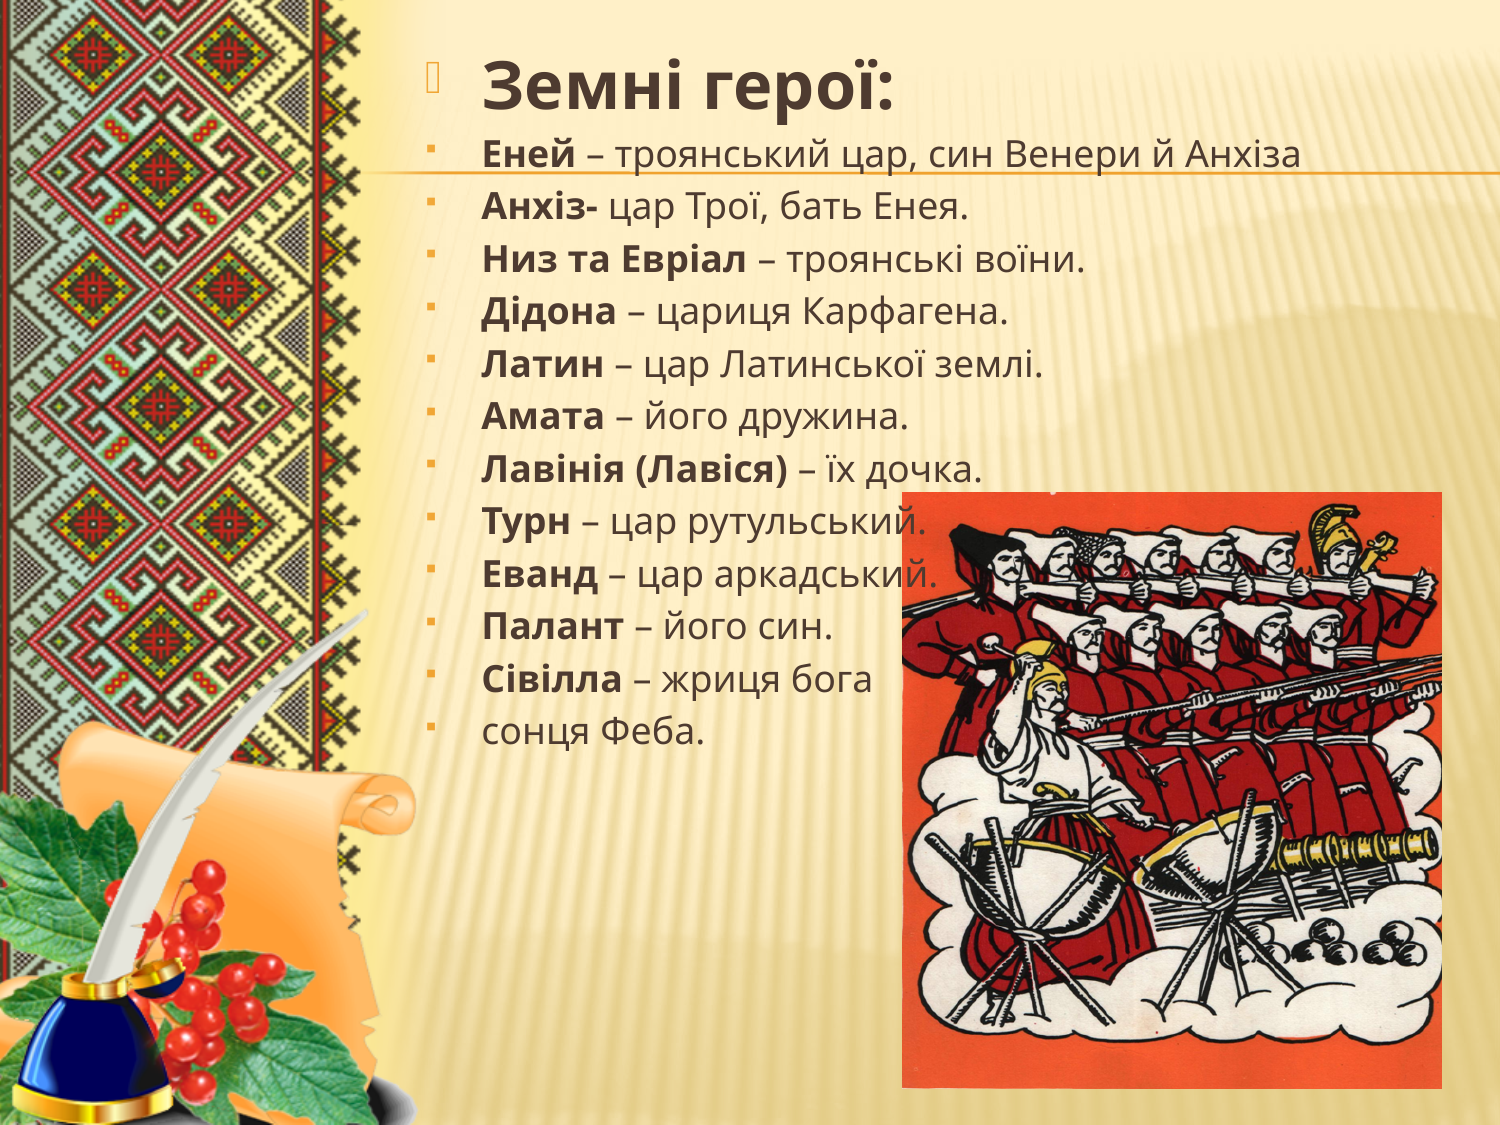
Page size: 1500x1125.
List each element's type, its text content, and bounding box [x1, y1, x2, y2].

list Земні герої: Еней – троянський цар, син Венери й Анхіза Анхіз- цар Трої, бать Енея. Низ та Евріал – троянські воїни. Дідона – цариця Карфагена. Латин – цар Латинської землі. Амата – його дружина. Лавінія (Лавіся) – їх дочка. Турн – цар рутульський. Еванд – цар аркадський. Палант – його син. Сівілла – жриця бога сонця Феба. [453, 34, 1383, 821]
picture [0, 0, 446, 1125]
picture [901, 491, 1442, 1090]
